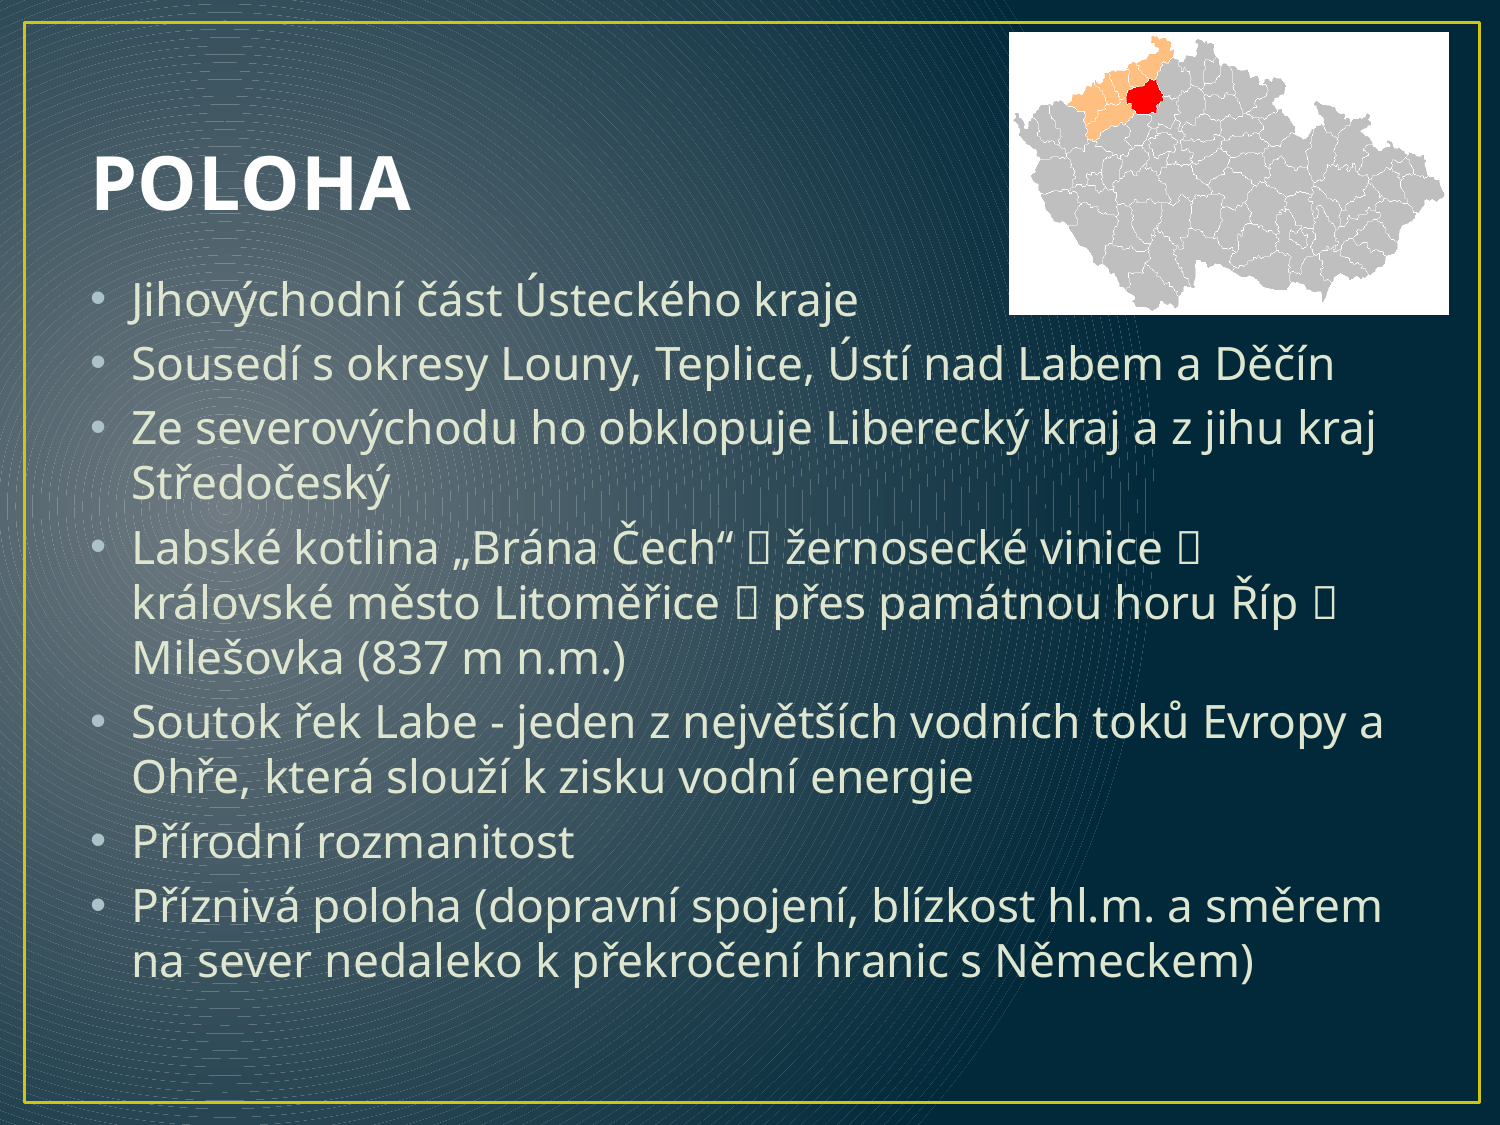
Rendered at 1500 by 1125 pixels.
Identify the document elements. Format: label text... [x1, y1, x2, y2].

picture [1009, 33, 1448, 315]
list Jihovýchodní část Ústeckého kraje Sousedí s okresy Louny, Teplice, Ústí nad Labem a Děčín Ze severovýchodu ho obklopuje Liberecký kraj a z jihu kraj Středočeský Labské kotlina „Brána Čech“  žernosecké vinice  královské město Litoměřice  přes památnou horu Říp  Milešovka (837 m n.m.) Soutok řek Labe - jeden z největších vodních toků Evropy a Ohře, která slouží k zisku vodní energie Přírodní rozmanitost Příznivá poloha (dopravní spojení, blízkost hl.m. a směrem na sever nedaleko k překročení hranic s Německem) [75, 262, 1425, 1005]
title POLOHA [75, 45, 1002, 233]
